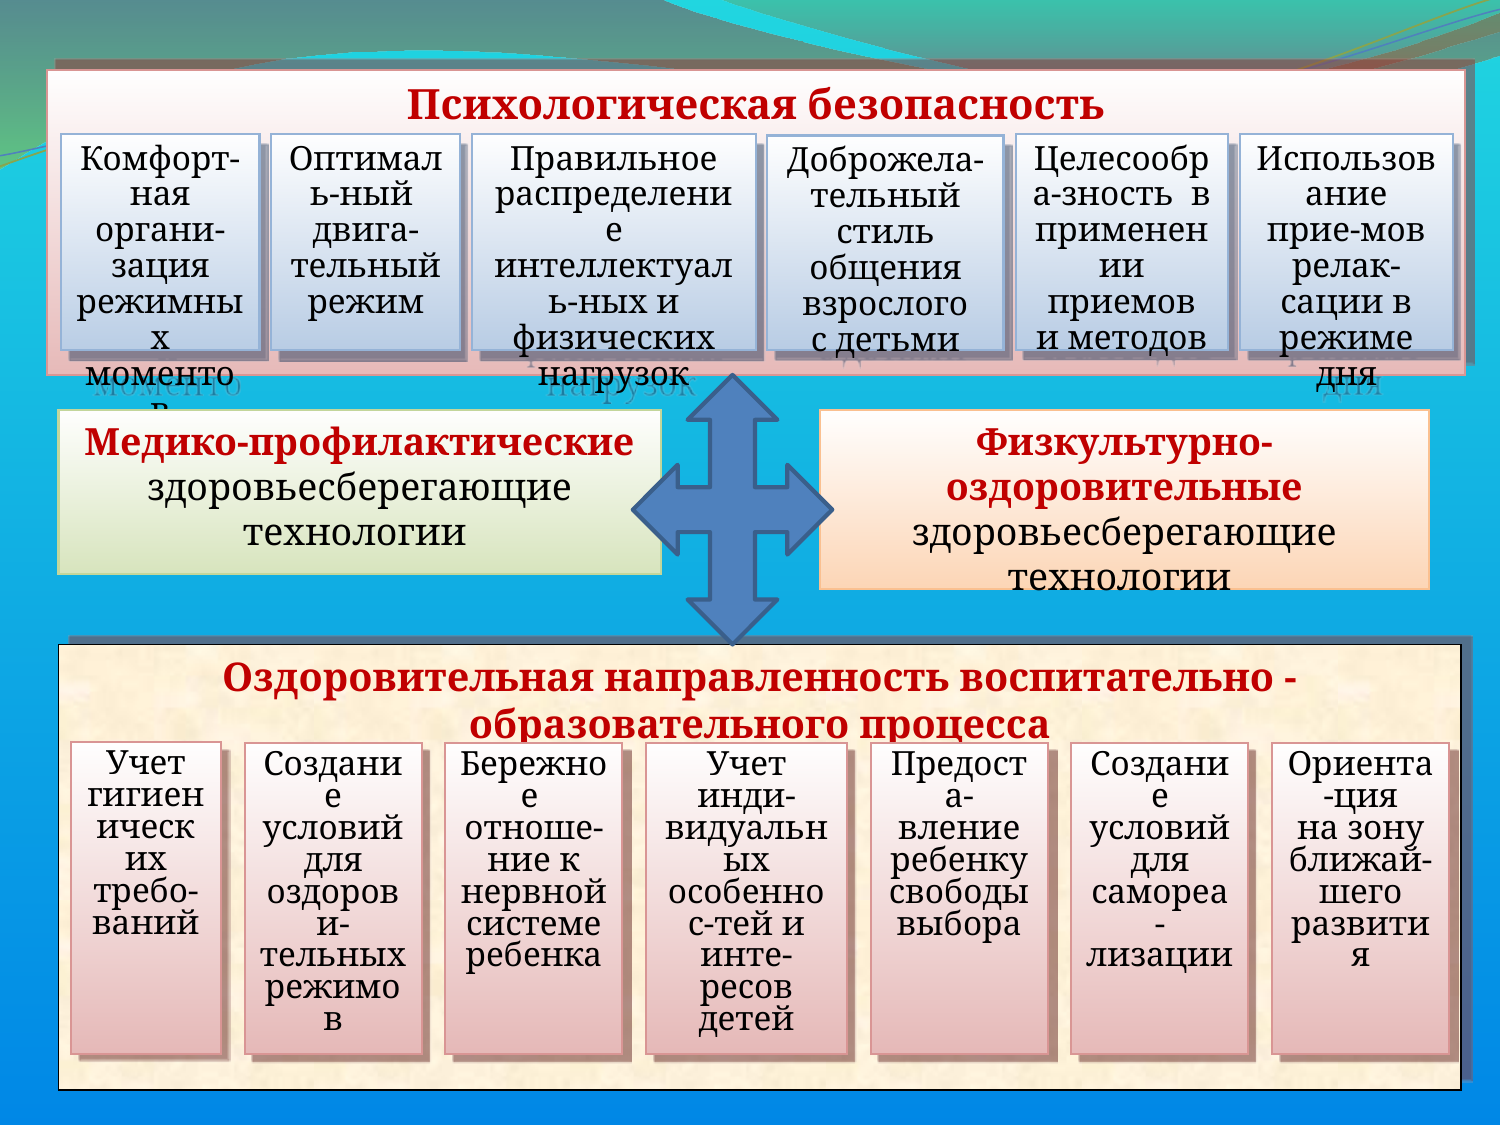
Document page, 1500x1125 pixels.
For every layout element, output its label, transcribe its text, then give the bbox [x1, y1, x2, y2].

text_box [46, 70, 1465, 376]
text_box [58, 644, 1462, 1091]
text_box [630, 390, 835, 643]
text_box Физкультурно-оздоровительные здоровьесберегающие технологии [820, 410, 1429, 590]
text_box Медико-профилактические здоровьесберегающие технологии [58, 410, 661, 575]
